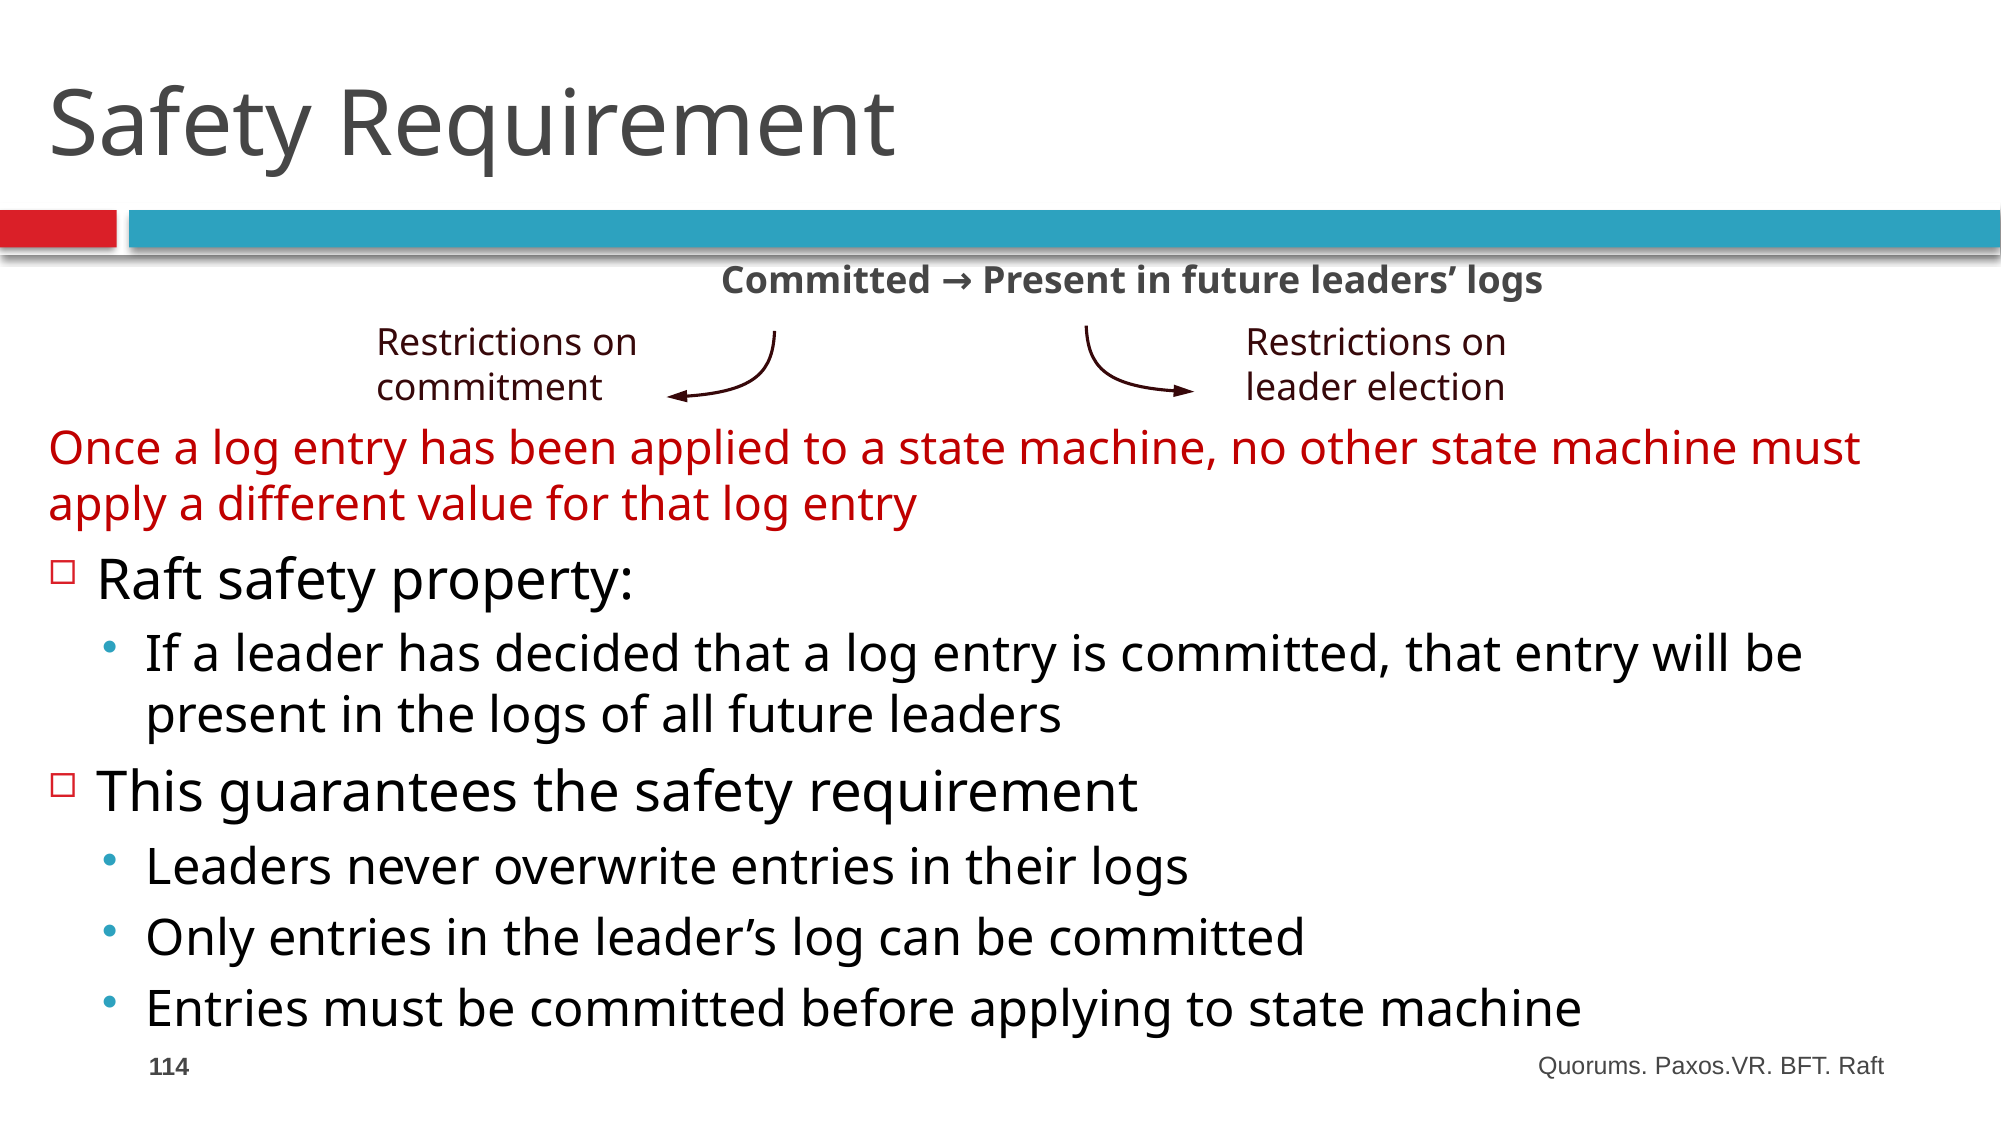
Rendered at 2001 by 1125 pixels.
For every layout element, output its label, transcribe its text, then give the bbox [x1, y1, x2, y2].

slide_number 114 [134, 1042, 568, 1103]
text_box [666, 330, 777, 403]
footer Quorums. Paxos.VR. BFT. Raft [1133, 1042, 1900, 1103]
text_box Committed → Present in future leaders’ logs [706, 248, 1560, 309]
text_box Restrictions on leader election [1230, 310, 1523, 416]
list Once a log entry has been applied to a state machine, no other state machine must apply a different value for that log entry Raft safety property: If a leader has decided that a log entry is committed, that entry will be present in the logs of all future leaders This guarantees the safety requirement Leaders never overwrite entries in their logs Only entries in the leader’s log can be committed Entries must be committed before applying to state machine [33, 410, 1967, 1045]
title Safety Requirement [33, 37, 1967, 200]
text_box [1084, 325, 1195, 398]
text_box Restrictions on commitment [361, 310, 654, 416]
